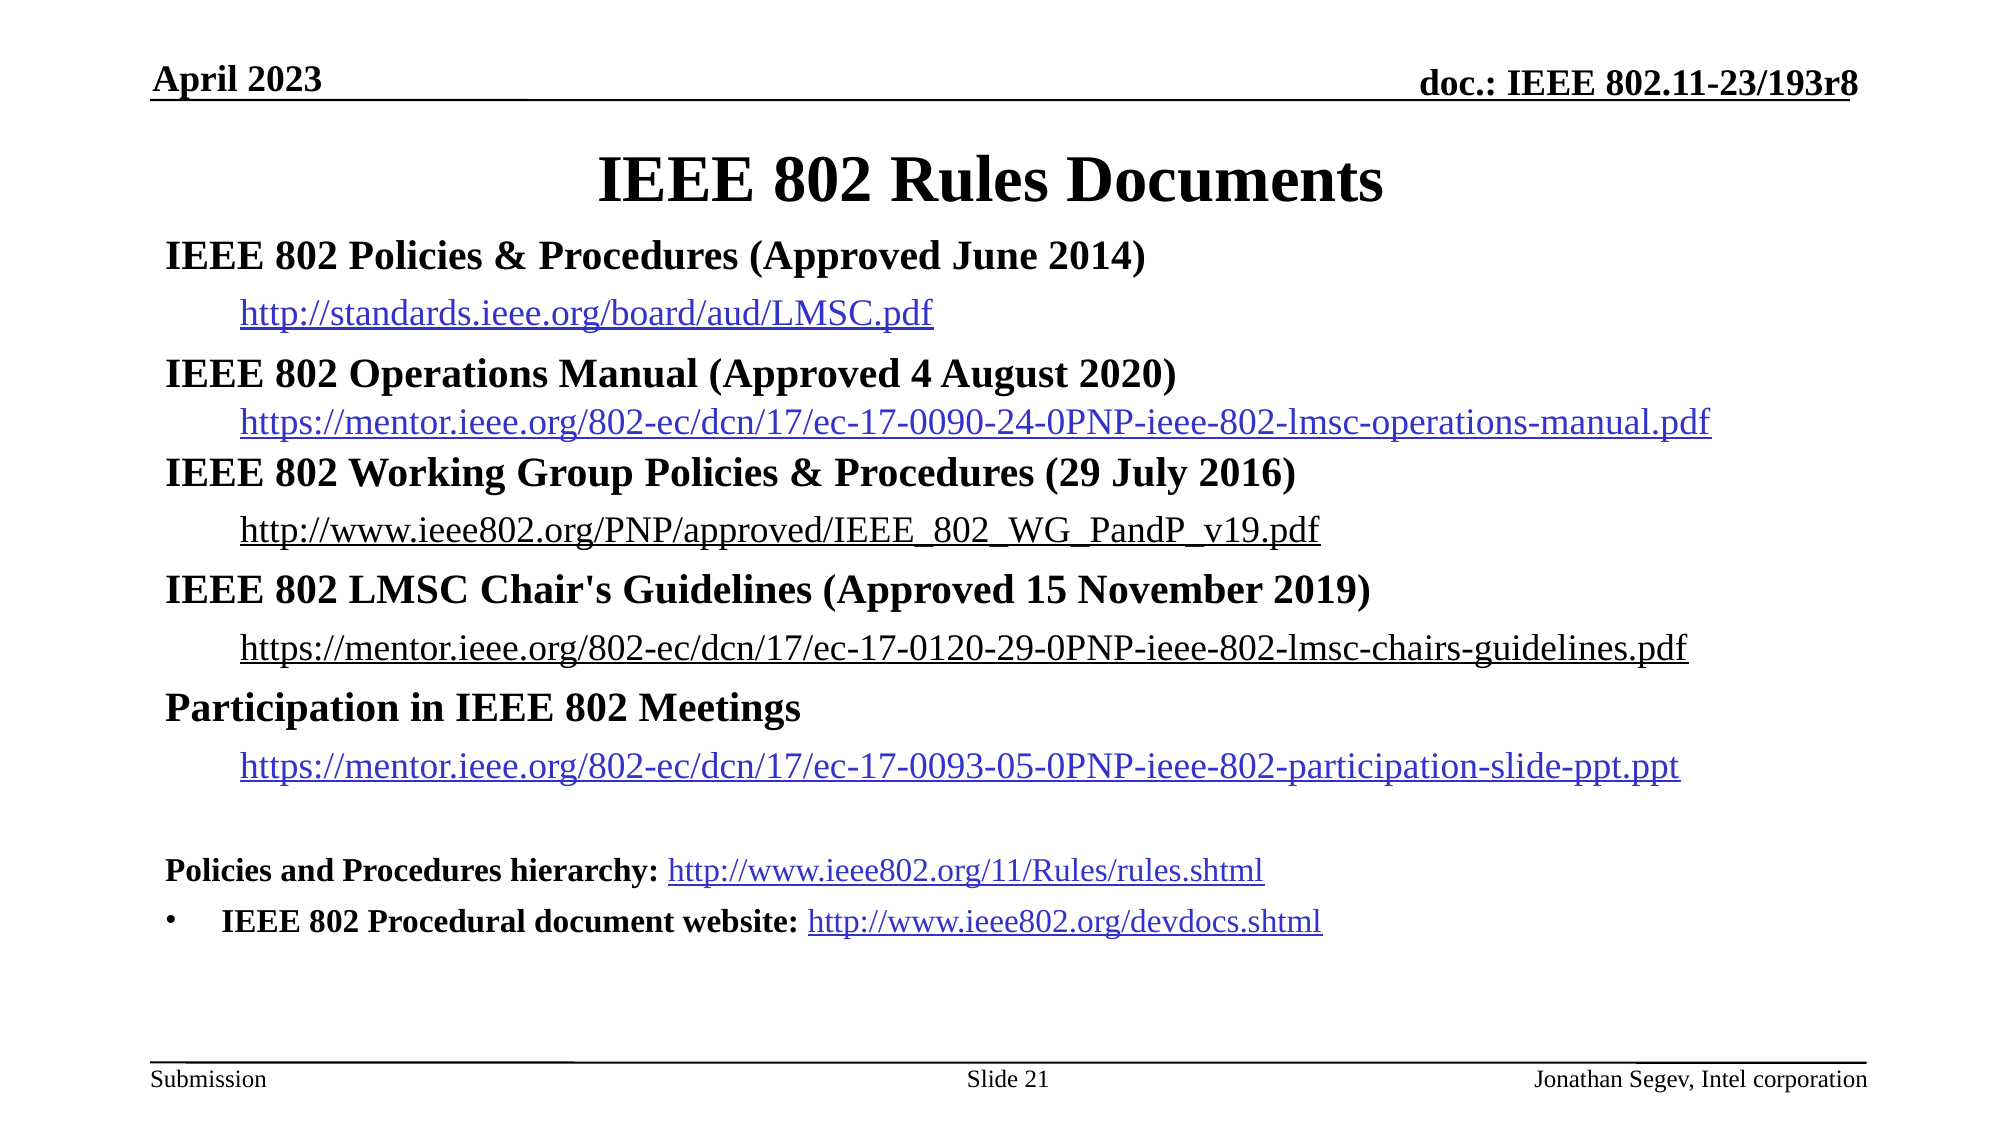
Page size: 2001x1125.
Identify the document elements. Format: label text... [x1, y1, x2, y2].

footer Jonathan Segev, Intel corporation [1171, 1061, 1869, 1093]
slide_number Slide 21 [950, 1061, 1067, 1123]
list IEEE 802 Policies & Procedures (Approved June 2014) http://standards.ieee.org/board/aud/LMSC.pdf IEEE 802 Operations Manual (Approved 4 August 2020) https://mentor.ieee.org/802-ec/dcn/17/ec-17-0090-24-0PNP-ieee-802-lmsc-operations-manual.pdf IEEE 802 Working Group Policies & Procedures (29 July 2016) http://www.ieee802.org/PNP/approved/IEEE_802_WG_PandP_v19.pdf IEEE 802 LMSC Chair's Guidelines (Approved 15 November 2019) https://mentor.ieee.org/802-ec/dcn/17/ec-17-0120-29-0PNP-ieee-802-lmsc-chairs-guidelines.pdf Participation in IEEE 802 Meetings https://mentor.ieee.org/802-ec/dcn/17/ec-17-0093-05-0PNP-ieee-802-participation-slide-ppt.ppt Policies and Procedures hierarchy: http://www.ieee802.org/11/Rules/rules.shtml IEEE 802 Procedural document website: http://www.ieee802.org/devdocs.shtml [149, 219, 1850, 1003]
title IEEE 802 Rules Documents [149, 112, 1850, 219]
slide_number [152, 54, 563, 100]
